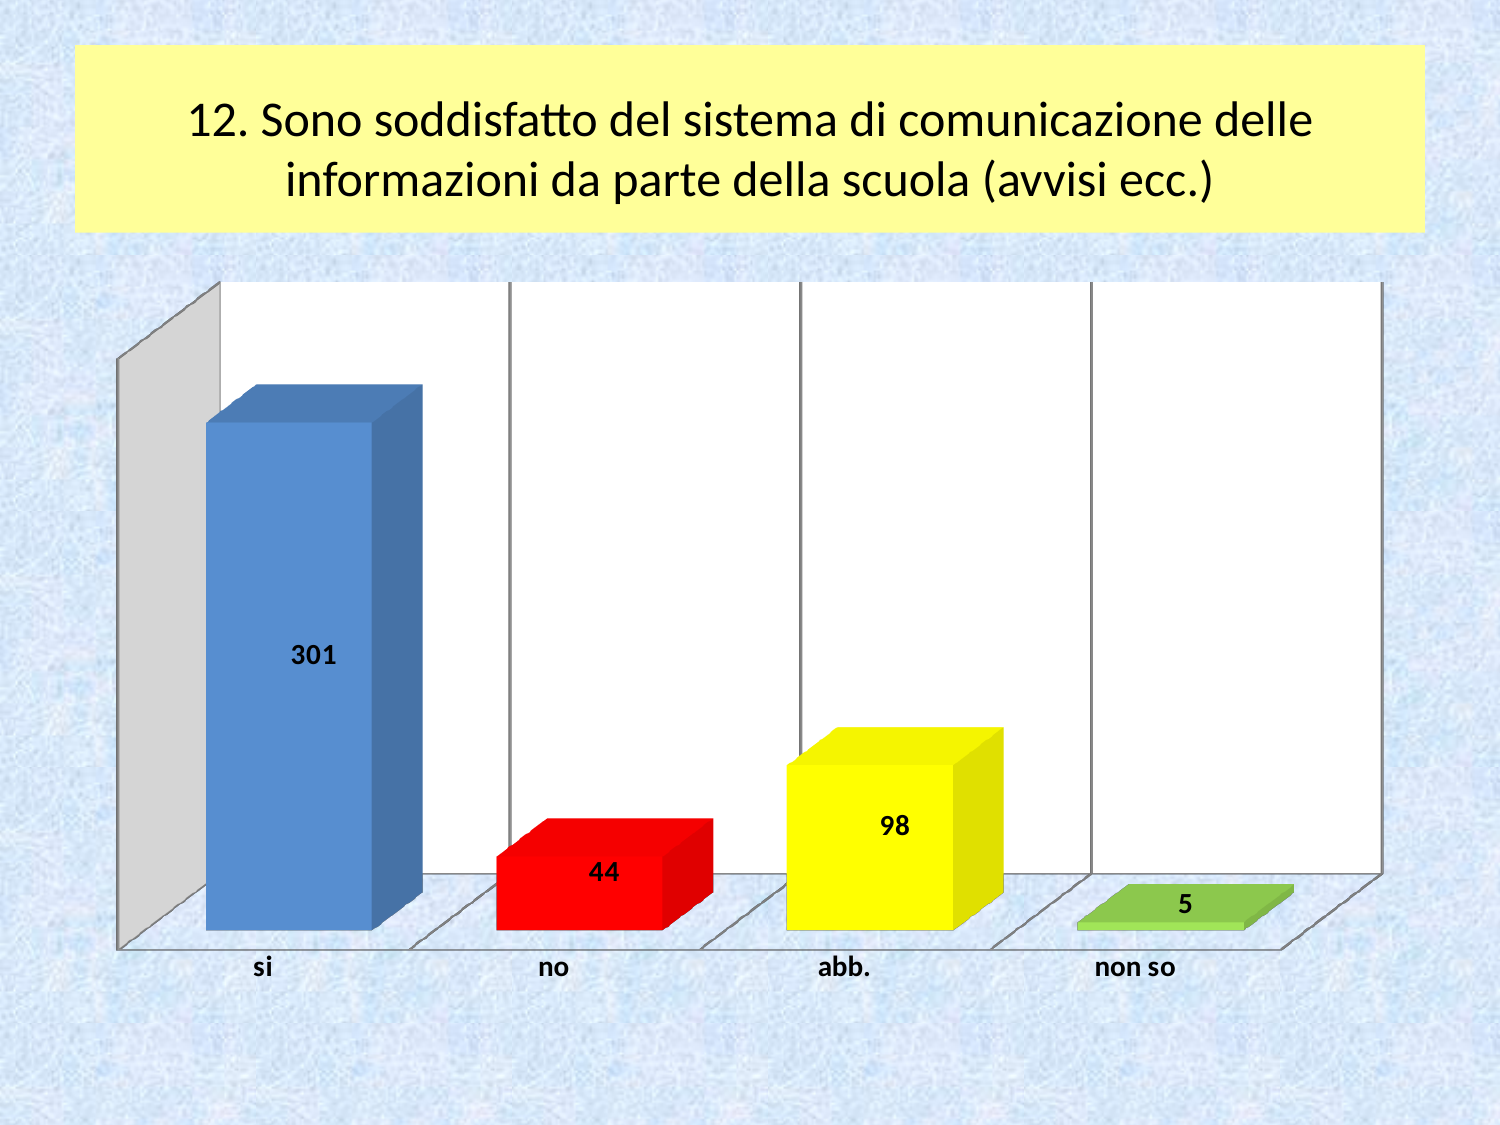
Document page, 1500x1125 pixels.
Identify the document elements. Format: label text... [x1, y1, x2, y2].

title 12. Sono soddisfatto del sistema di comunicazione delle informazioni da parte della scuola (avvisi ecc.) [75, 45, 1425, 233]
chart [88, 266, 1412, 1000]
picture [0, 0, 1500, 1125]
